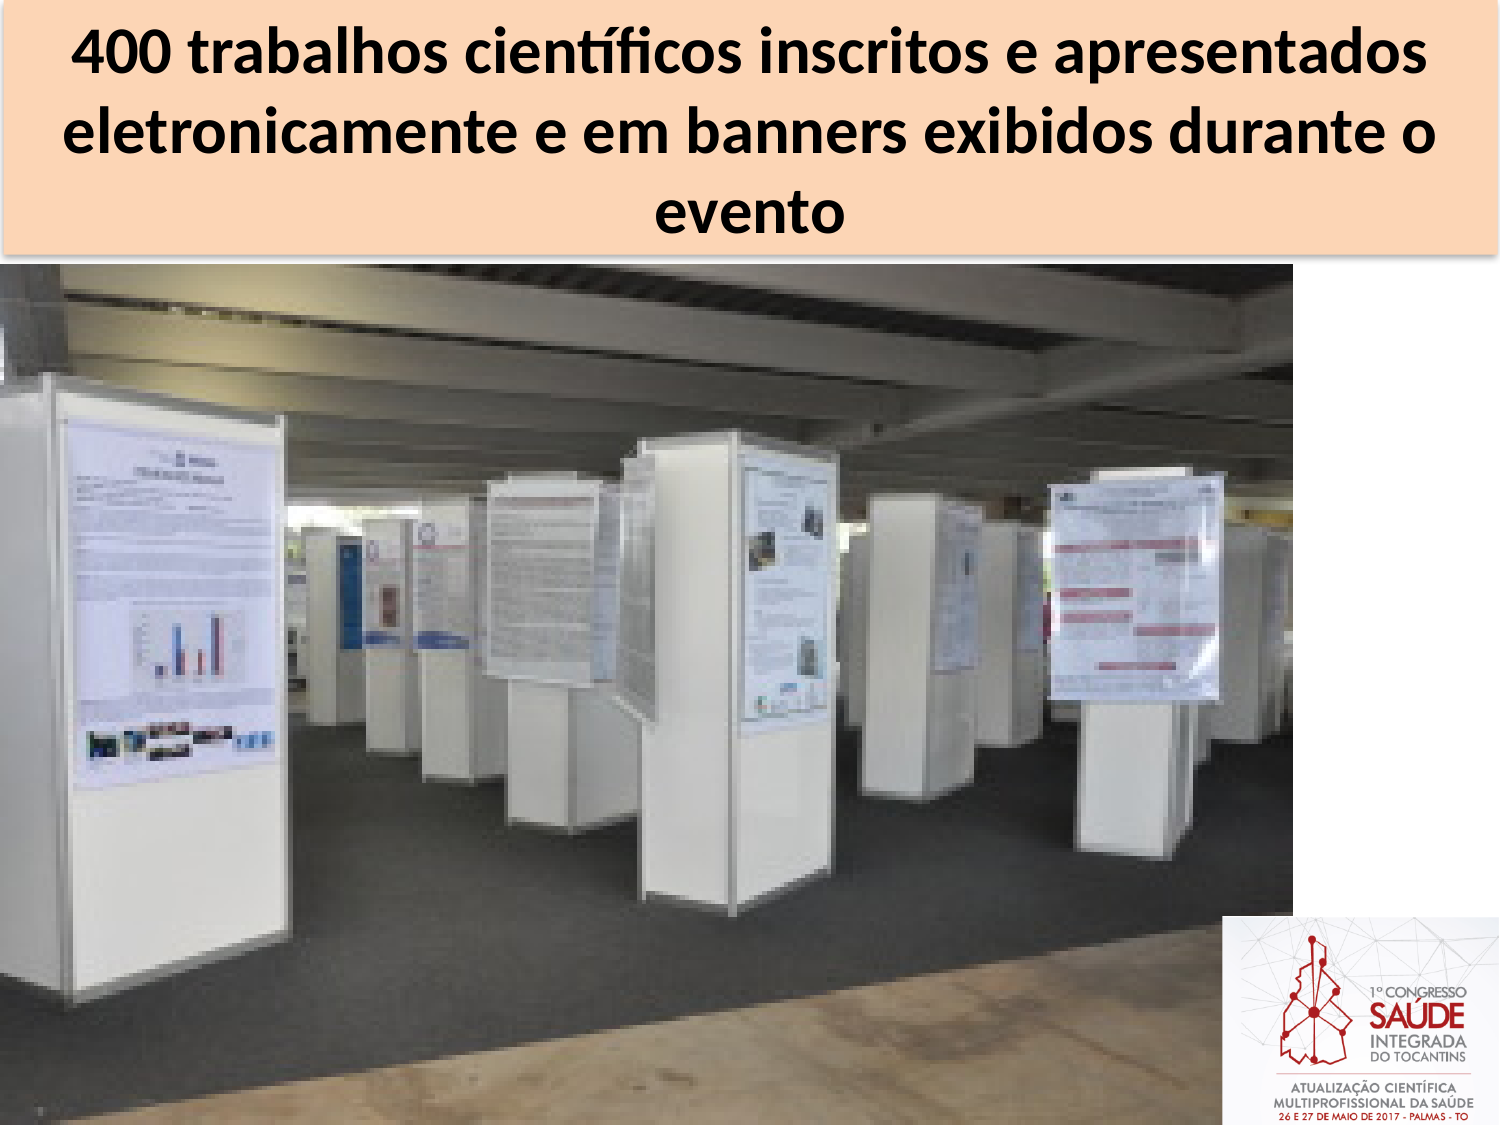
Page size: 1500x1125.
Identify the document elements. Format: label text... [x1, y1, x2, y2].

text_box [0, 264, 1500, 1125]
text_box 400 trabalhos científicos inscritos e apresentados eletronicamente e em banners exibidos durante o evento [3, 0, 1498, 255]
